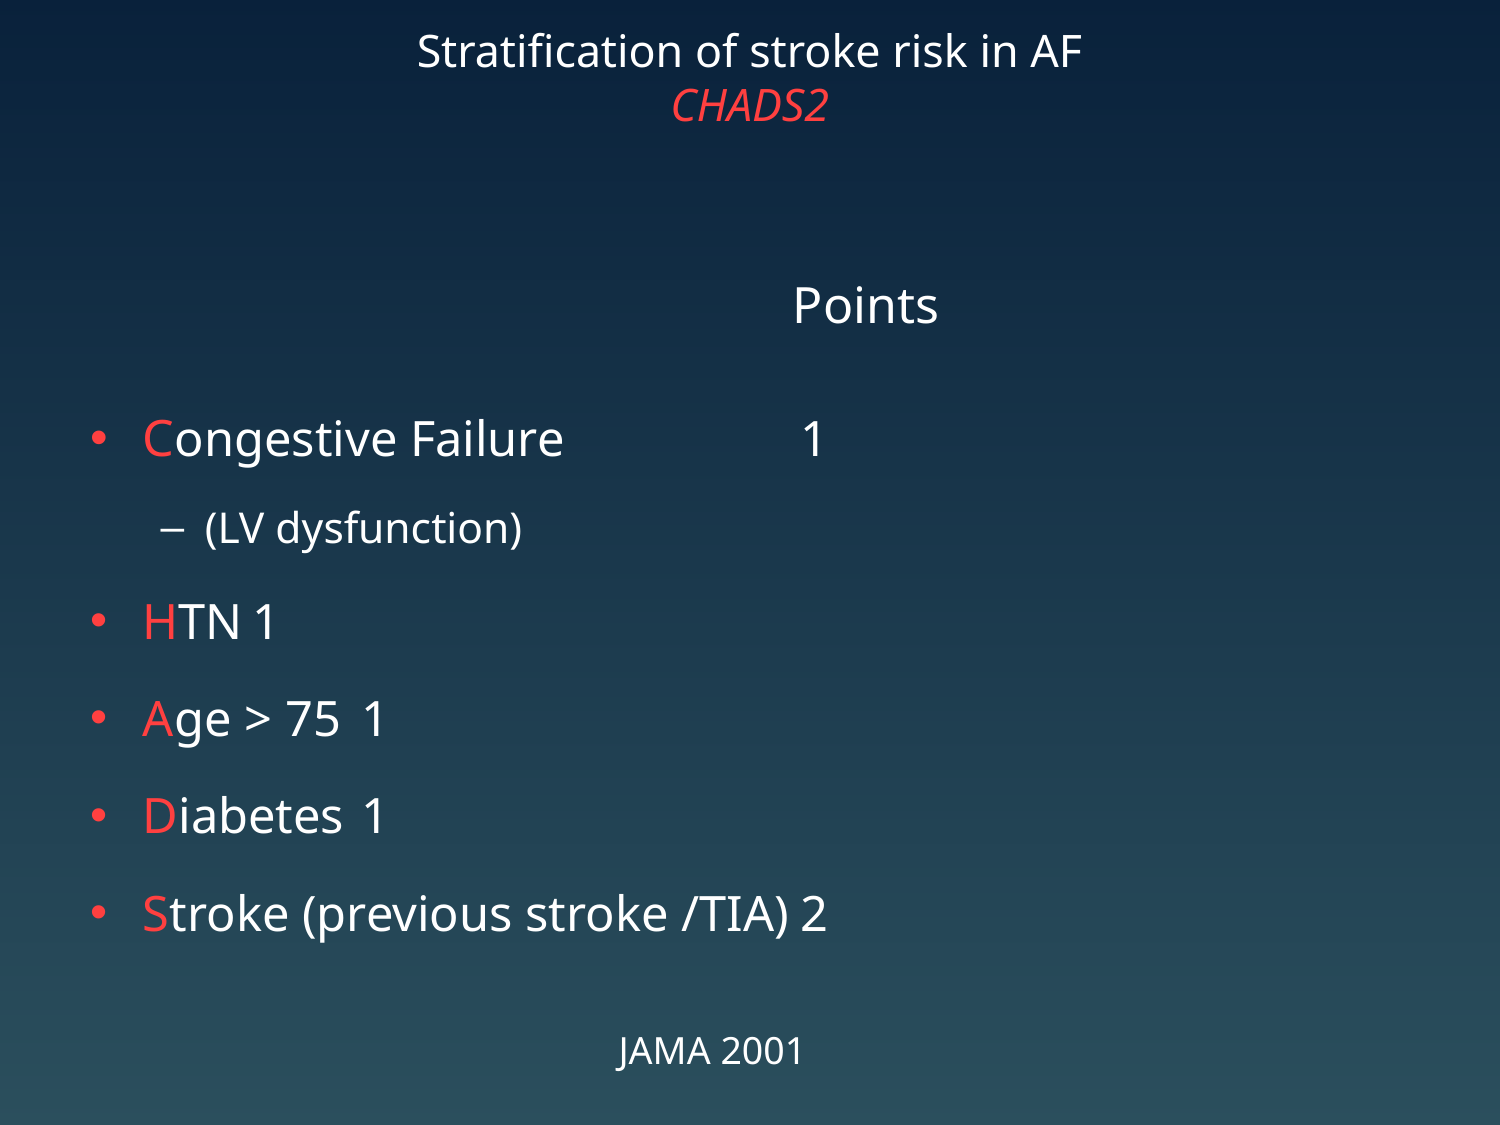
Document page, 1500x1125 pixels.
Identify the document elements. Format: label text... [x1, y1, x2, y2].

text_box Points [778, 266, 955, 342]
title Stratification of stroke risk in AF CHADS2 [75, 15, 1425, 169]
list Congestive Failure 1 (LV dysfunction) HTN 1 Age > 75 1 Diabetes 1 Stroke (previous stroke /TIA) 2 [75, 364, 1425, 1050]
text_box JAMA 2001 [495, 1019, 930, 1080]
